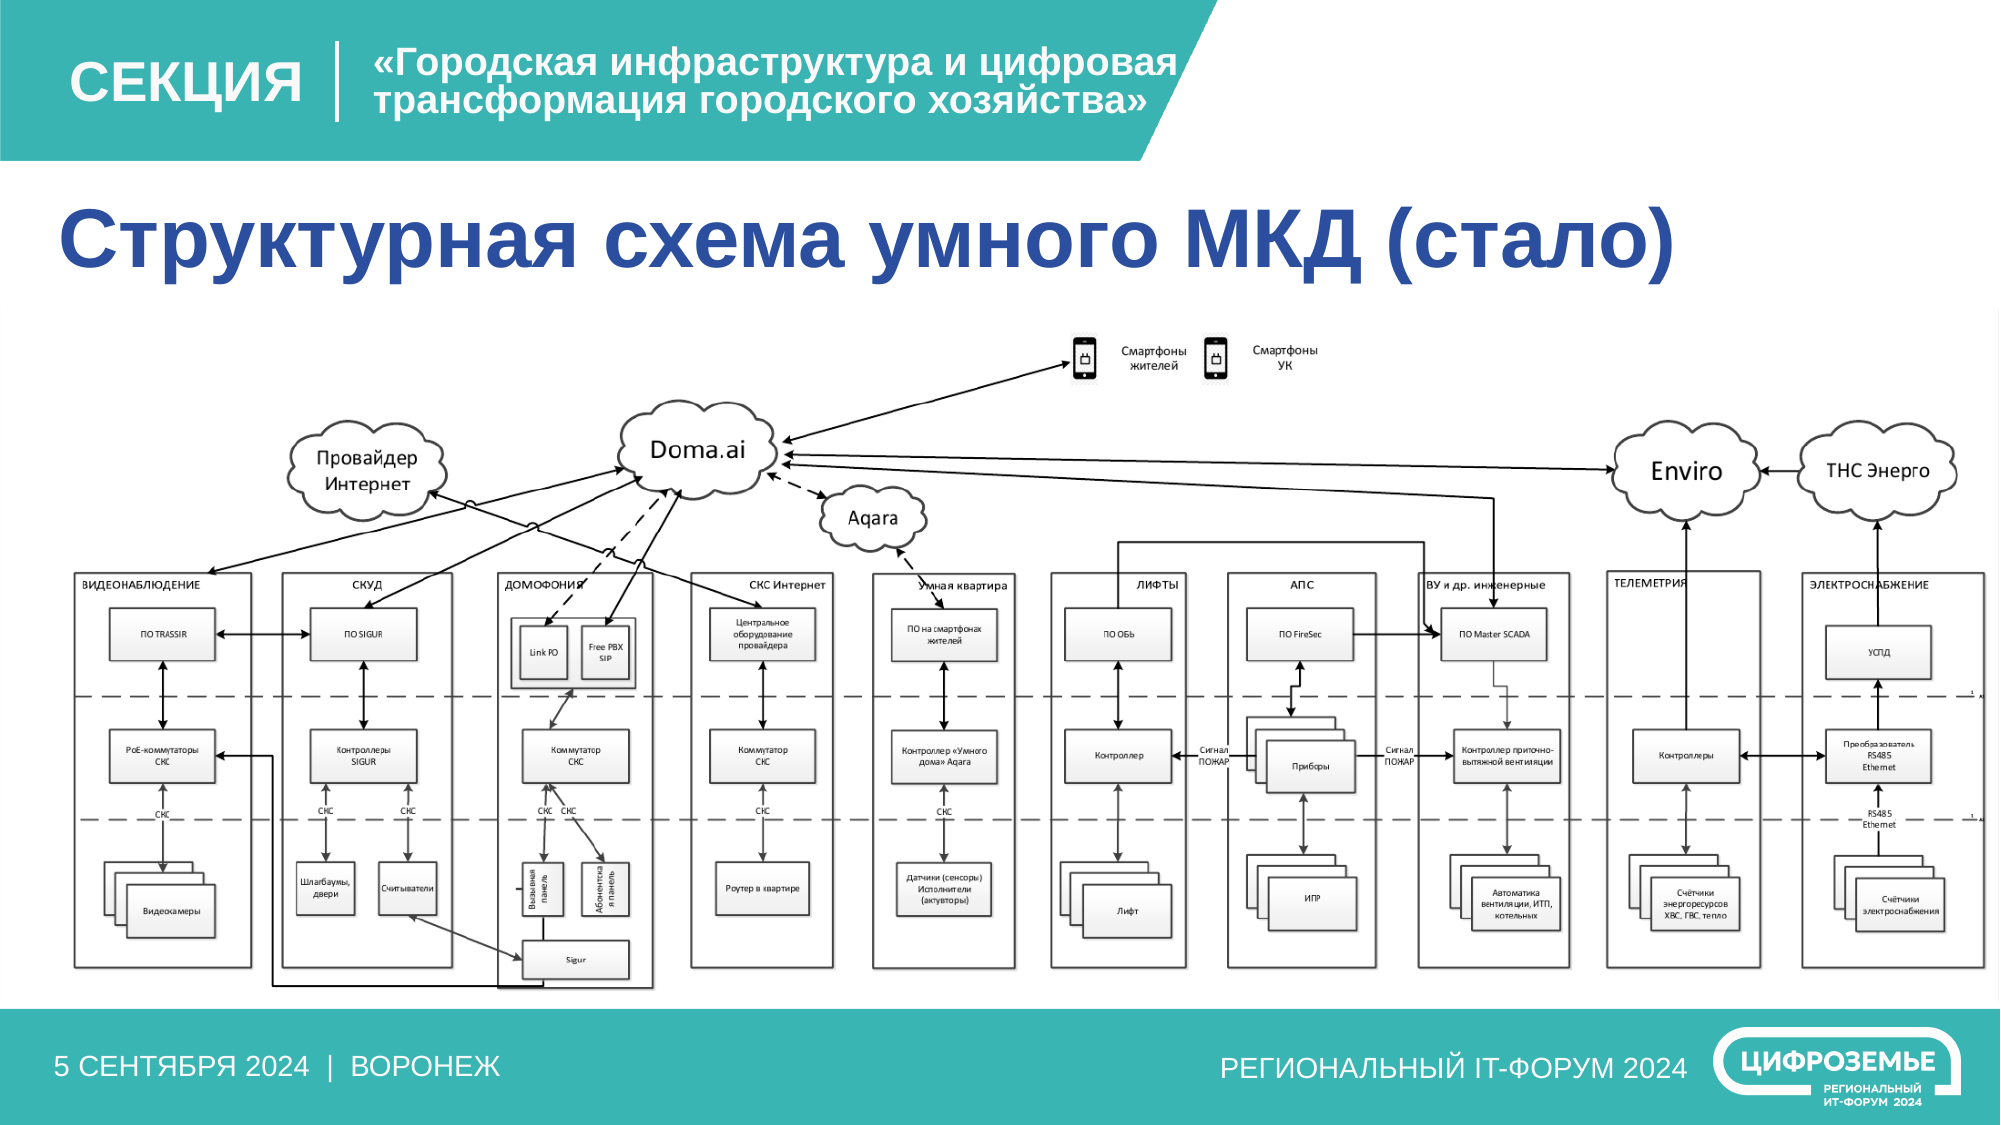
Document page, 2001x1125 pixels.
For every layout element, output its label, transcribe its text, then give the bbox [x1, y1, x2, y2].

picture [0, 0, 1218, 161]
text_box 5 СЕНТЯБРЯ 2024 | ВОРОНЕЖ [38, 1040, 717, 1090]
text_box [0, 1010, 2000, 1125]
title Структурная схема умного МКД (стало) [38, 164, 1903, 309]
text_box РЕГИОНАЛЬНЫЙ IT-ФОРУМ 2024 [1204, 1042, 1708, 1093]
picture [0, 309, 2000, 1002]
picture [1713, 1027, 1961, 1107]
